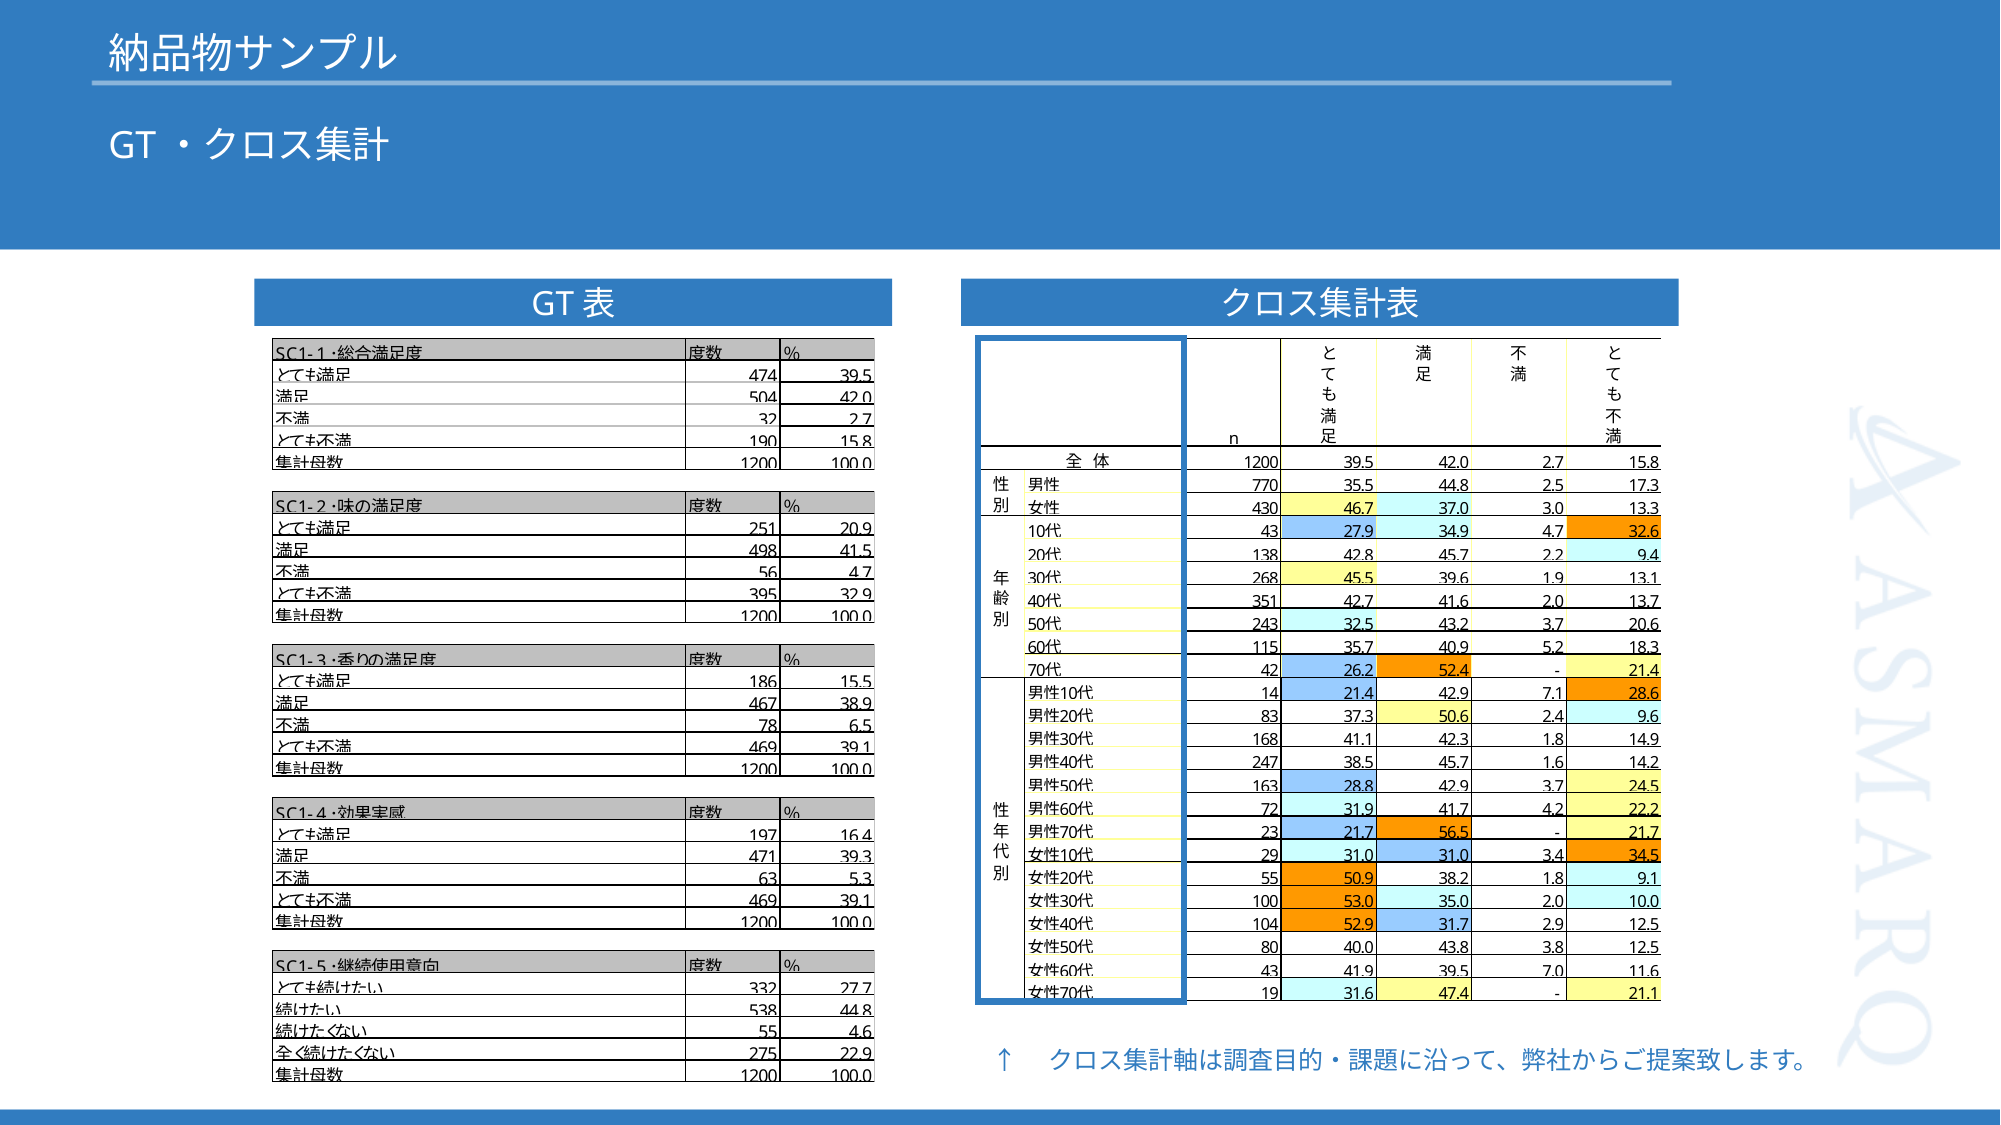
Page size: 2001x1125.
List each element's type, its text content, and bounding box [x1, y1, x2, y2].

text_box GT表 [253, 278, 893, 327]
text_box ↑ クロス集計軸は調査目的・課題に沿って、弊社からご提案致します。 [978, 1037, 1959, 1083]
text_box 納品物サンプル GT・クロス集計 [93, 19, 802, 174]
picture [0, 0, 2000, 1125]
text_box クロス集計表 [960, 278, 1680, 327]
